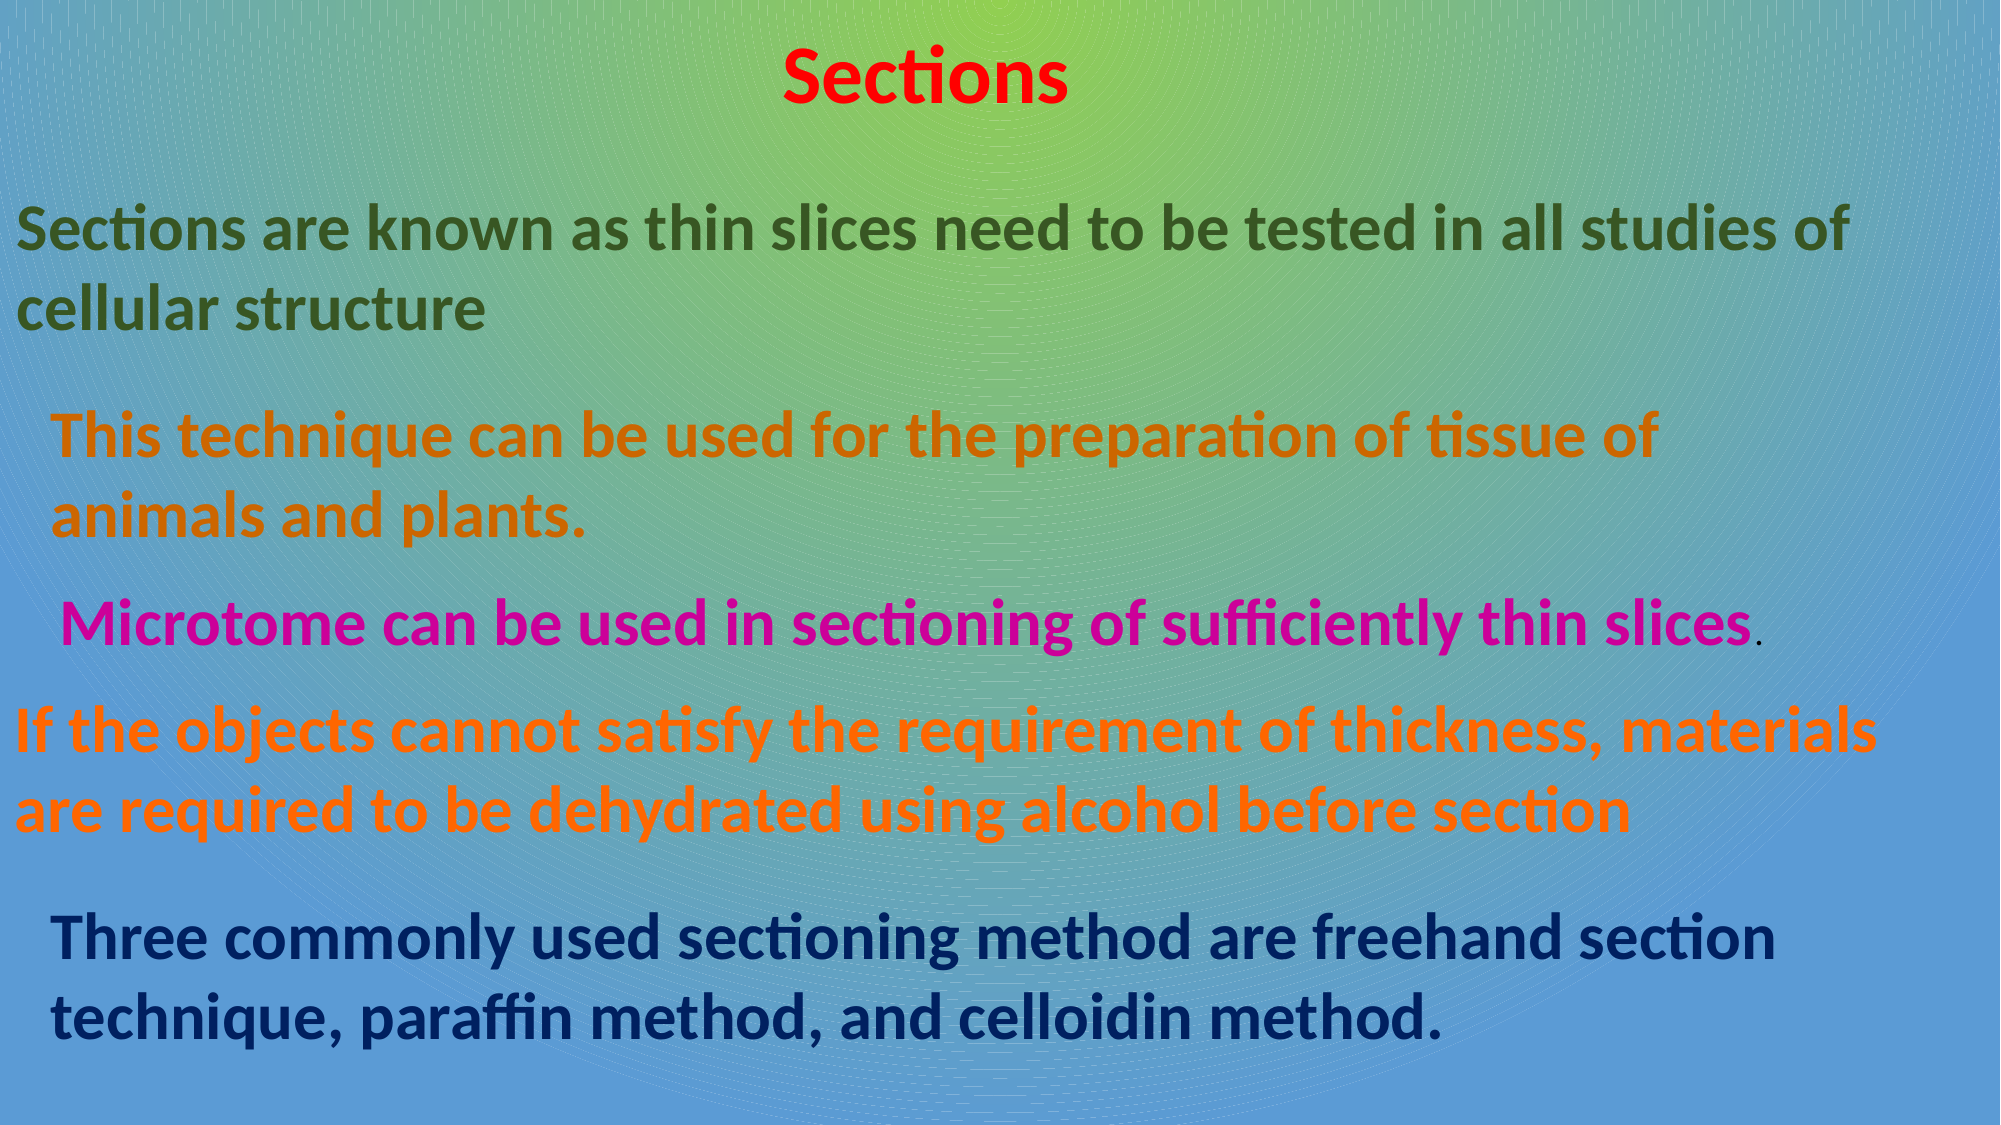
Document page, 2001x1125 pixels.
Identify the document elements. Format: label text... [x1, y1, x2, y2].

text_box This technique can be used for the preparation of tissue of animals and plants. [35, 383, 1805, 559]
text_box Three commonly used sectioning method are freehand section technique, paraffin method, and celloidin method. [35, 885, 1920, 1060]
text_box Sections [767, 12, 1086, 128]
text_box Sections are known as thin slices need to be tested in all studies of cellular structure [1, 176, 1920, 352]
text_box If the objects cannot satisfy the requirement of thickness, materials are required to be dehydrated using alcohol before section [0, 678, 1917, 854]
text_box Microtome can be used in sectioning of sufficiently thin slices. [44, 571, 1779, 667]
